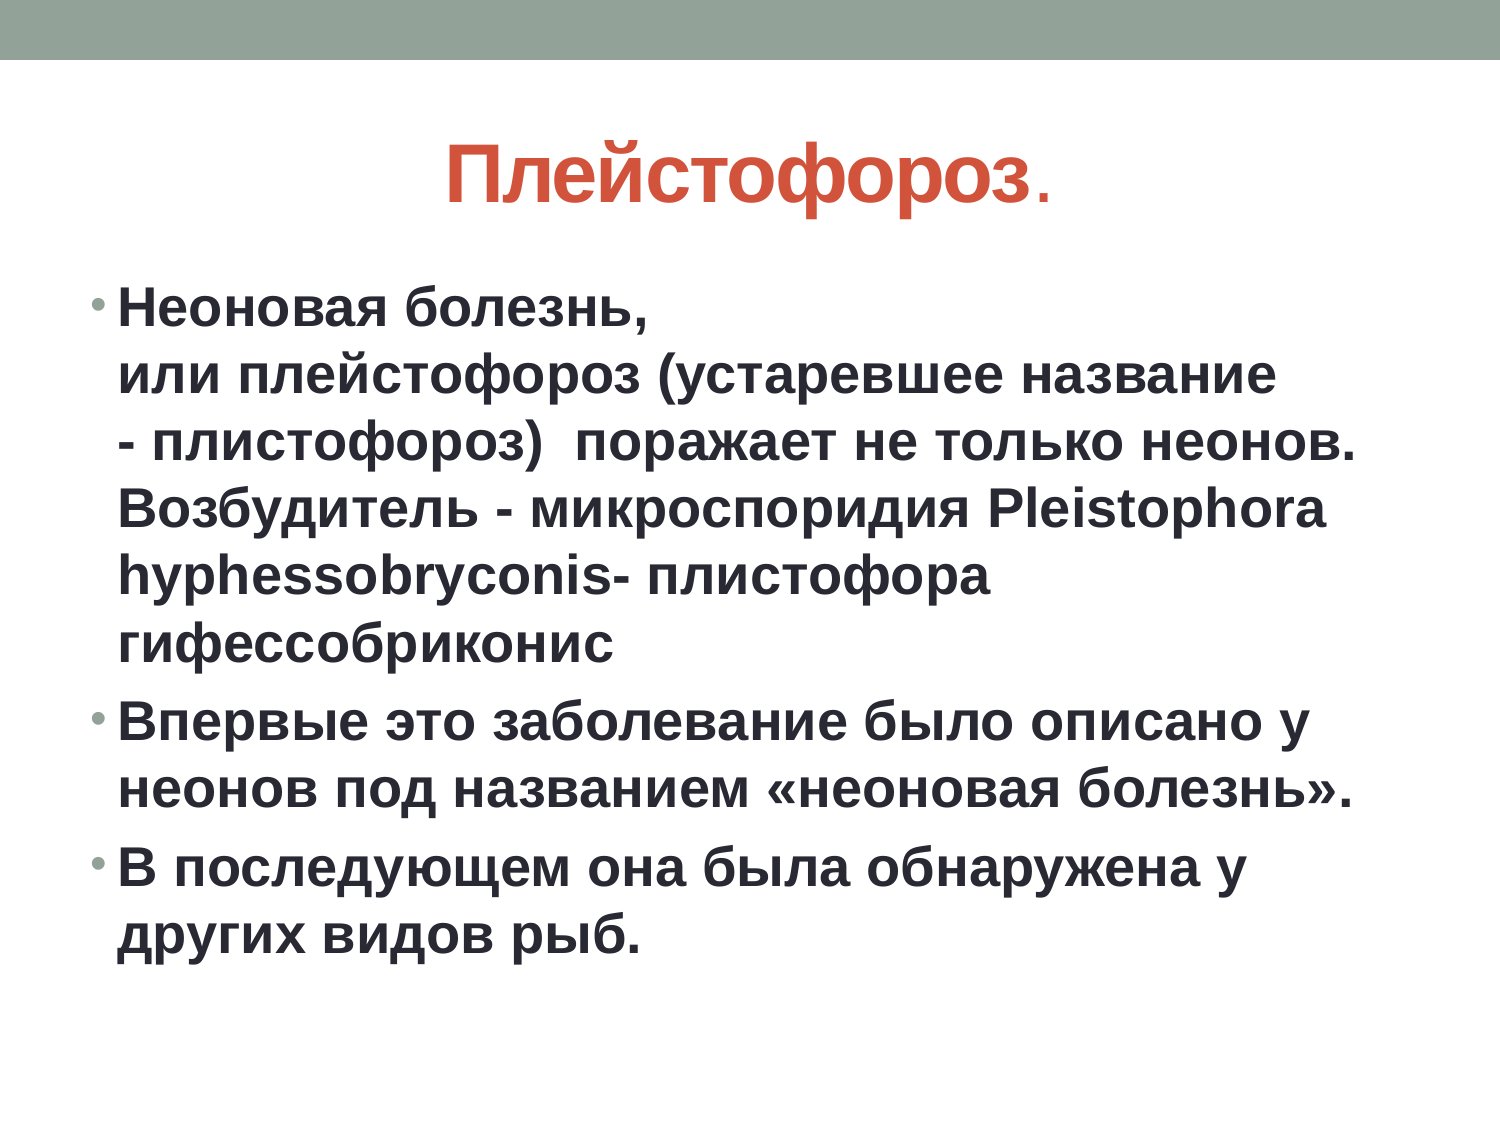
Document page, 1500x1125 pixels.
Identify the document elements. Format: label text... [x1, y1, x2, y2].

list Неоновая болезнь, или плейстофороз (устаревшее название - плистофороз) поражает не только неонов. Возбудитель - микроспоридия Pleistophora hyphessobryconis- плистофора гифессобриконис Впервые это заболевание было описано у неонов под названием «неоновая болезнь». В последующем она была обнаружена у других видов рыб. [75, 262, 1425, 1063]
title Плейстофороз. [75, 87, 1425, 250]
